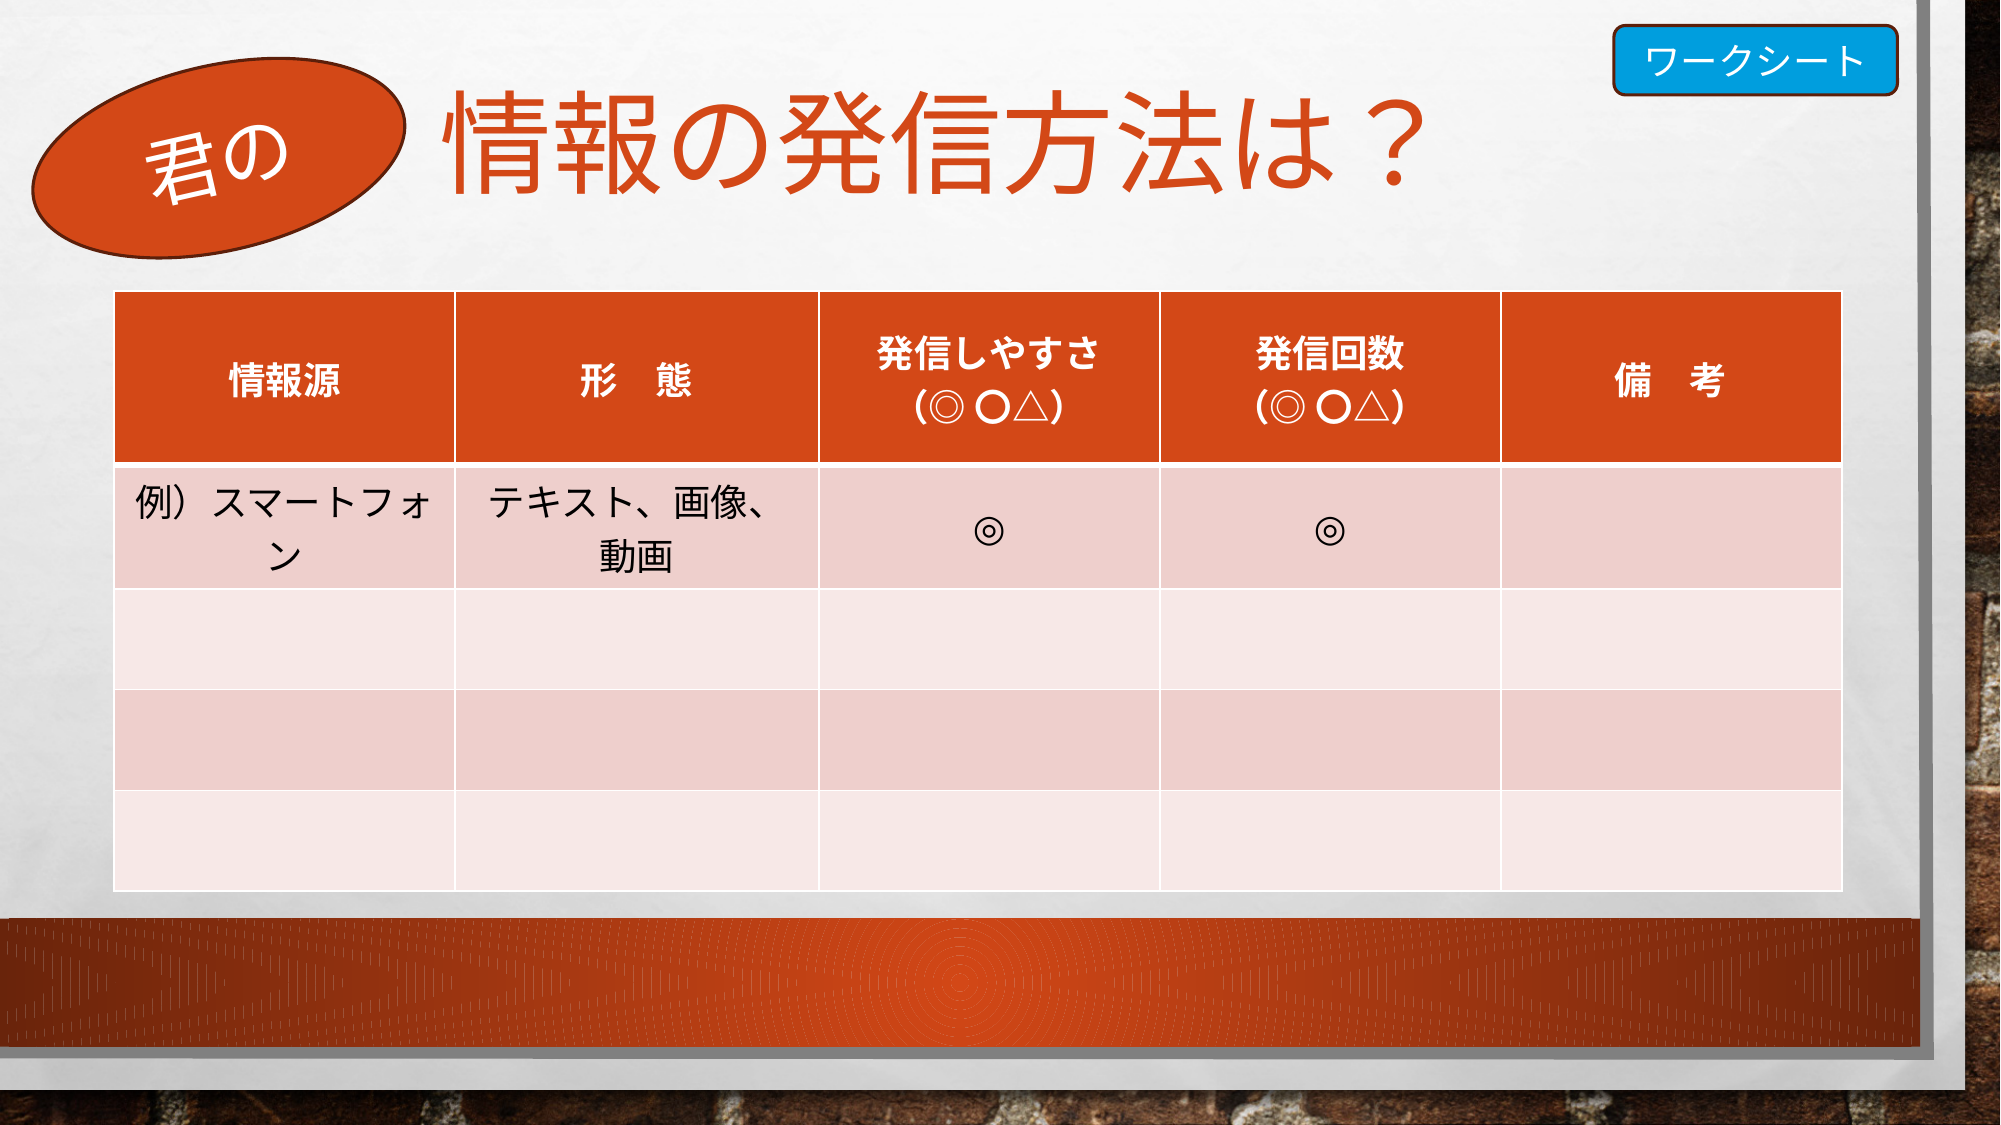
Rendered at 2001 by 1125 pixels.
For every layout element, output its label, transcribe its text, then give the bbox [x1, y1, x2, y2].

table_cell [820, 791, 1159, 890]
table_cell [115, 791, 454, 890]
picture [0, 0, 2000, 1125]
table_header 情報源 [115, 292, 454, 462]
table_header 発信しやすさ （◎ 〇△） [820, 292, 1159, 462]
table_cell [1502, 590, 1841, 689]
table_cell [115, 590, 454, 689]
table_cell [456, 690, 818, 790]
table_cell [456, 590, 818, 689]
table_cell [456, 791, 818, 890]
table_cell [1161, 590, 1500, 689]
table_cell [1161, 690, 1500, 790]
text_box ワークシート [1612, 23, 1900, 97]
table_cell [1502, 690, 1841, 790]
table_header 備 考 [1502, 292, 1841, 462]
table_header 発信回数 （◎ 〇△） [1161, 292, 1500, 462]
text_box 君の [31, 56, 407, 260]
table_cell [820, 590, 1159, 689]
table_cell [115, 690, 454, 790]
table_header 形 態 [456, 292, 818, 462]
table_cell [1502, 791, 1841, 890]
table_cell [820, 690, 1159, 790]
title 情報の発信方法は？ [424, 54, 1642, 244]
table_cell 例）スマートフォン [115, 468, 454, 588]
table_cell [1161, 791, 1500, 890]
table_cell [1502, 468, 1841, 588]
table_cell テキスト、画像、動画 [456, 468, 818, 588]
table_cell ◎ [820, 468, 1159, 588]
table_cell ◎ [1161, 468, 1500, 588]
